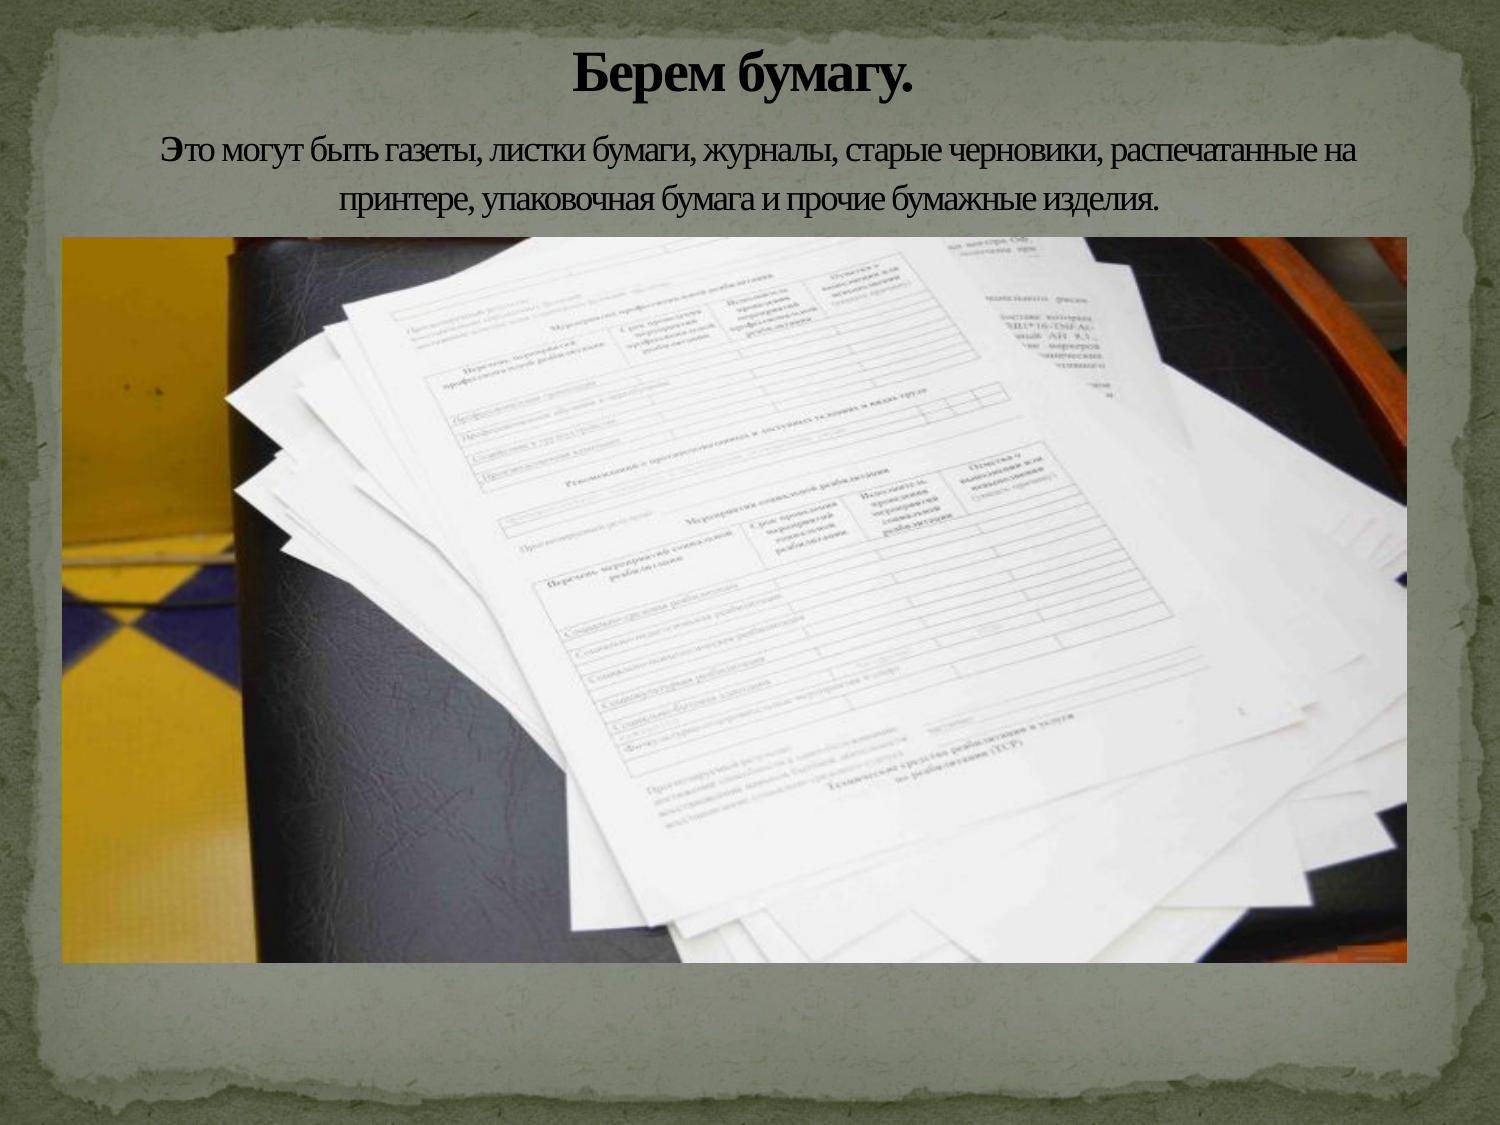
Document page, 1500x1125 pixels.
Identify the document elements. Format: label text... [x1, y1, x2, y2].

picture [62, 237, 1407, 963]
title Берем бумагу. Это могут быть газеты, листки бумаги, журналы, старые черновики, распечатанные на принтере, упаковочная бумага и прочие бумажные изделия. [74, 24, 1425, 225]
